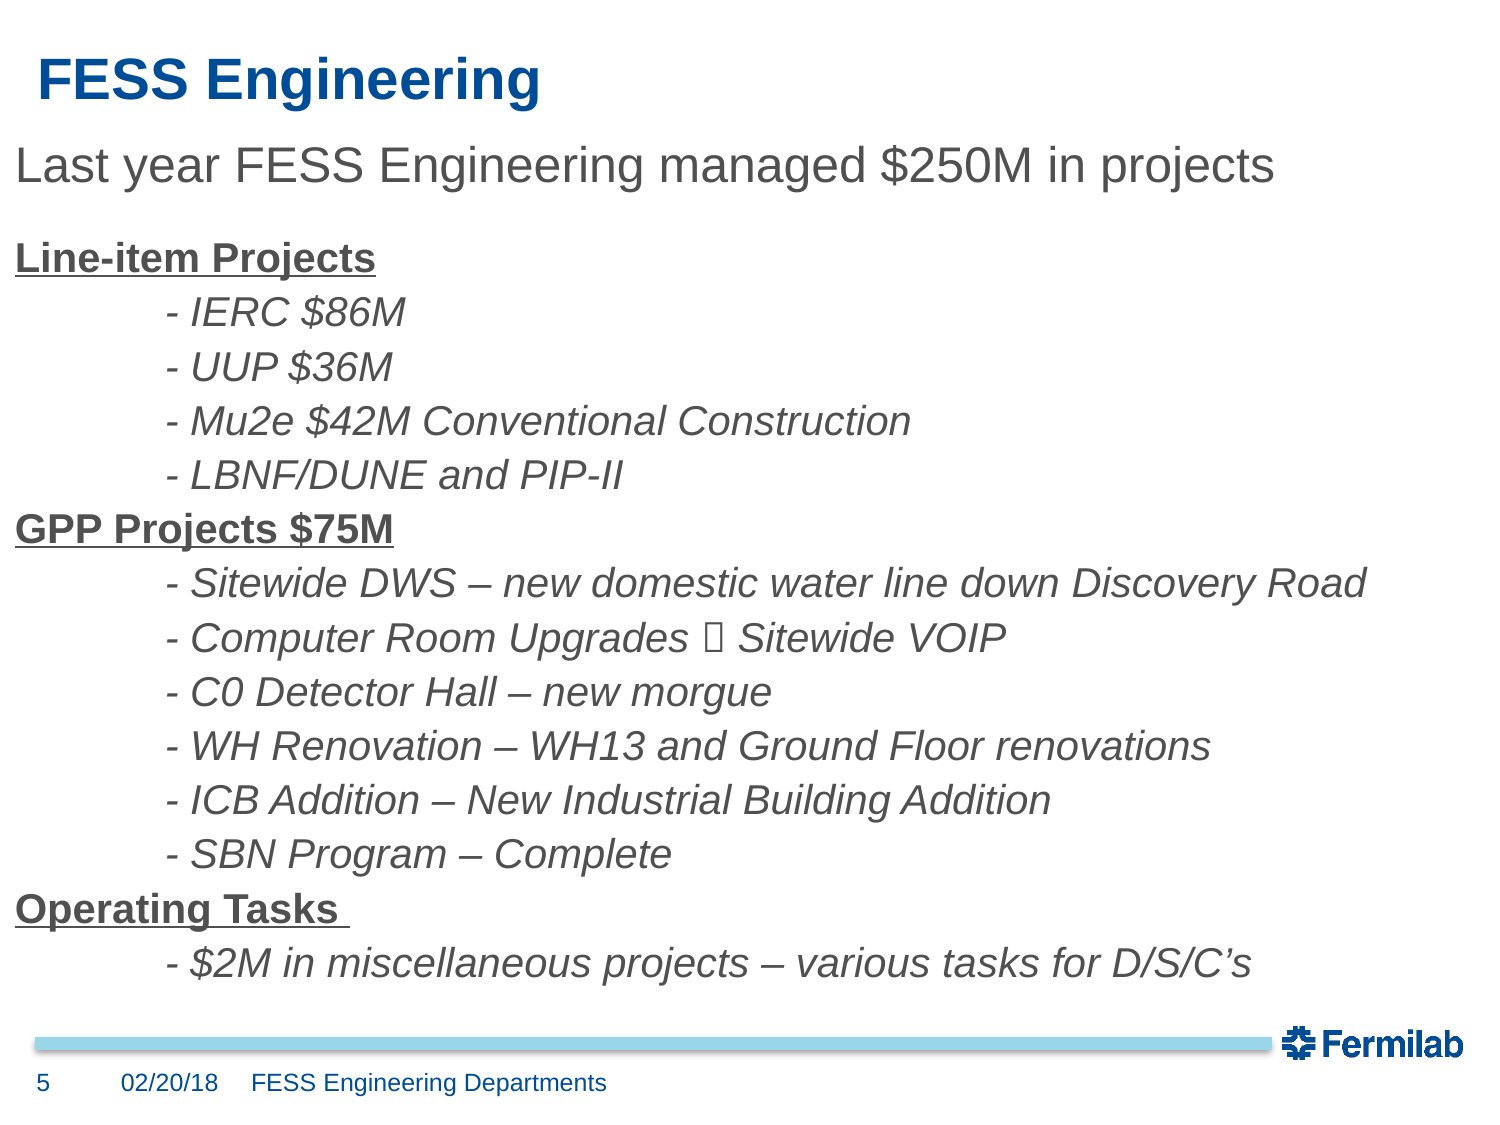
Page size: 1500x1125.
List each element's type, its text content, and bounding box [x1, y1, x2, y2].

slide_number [120, 1066, 232, 1107]
title FESS Engineering [37, 41, 1463, 112]
picture [1282, 1054, 1463, 1060]
text_box Last year FESS Engineering managed $250M in projects Line-item Projects - IERC $86M - UUP $36M - Mu2e $42M Conventional Construction - LBNF/DUNE and PIP-II GPP Projects $75M - Sitewide DWS – new domestic water line down Discovery Road - Computer Room Upgrades  Sitewide VOIP - C0 Detector Hall – new morgue - WH Renovation – WH13 and Ground Floor renovations - ICB Addition – New Industrial Building Addition - SBN Program – Complete Operating Tasks - $2M in miscellaneous projects – various tasks for D/S/C’s [0, 125, 1500, 1054]
footer FESS Engineering Departments [251, 1066, 1279, 1107]
slide_number 5 [36, 1066, 105, 1106]
